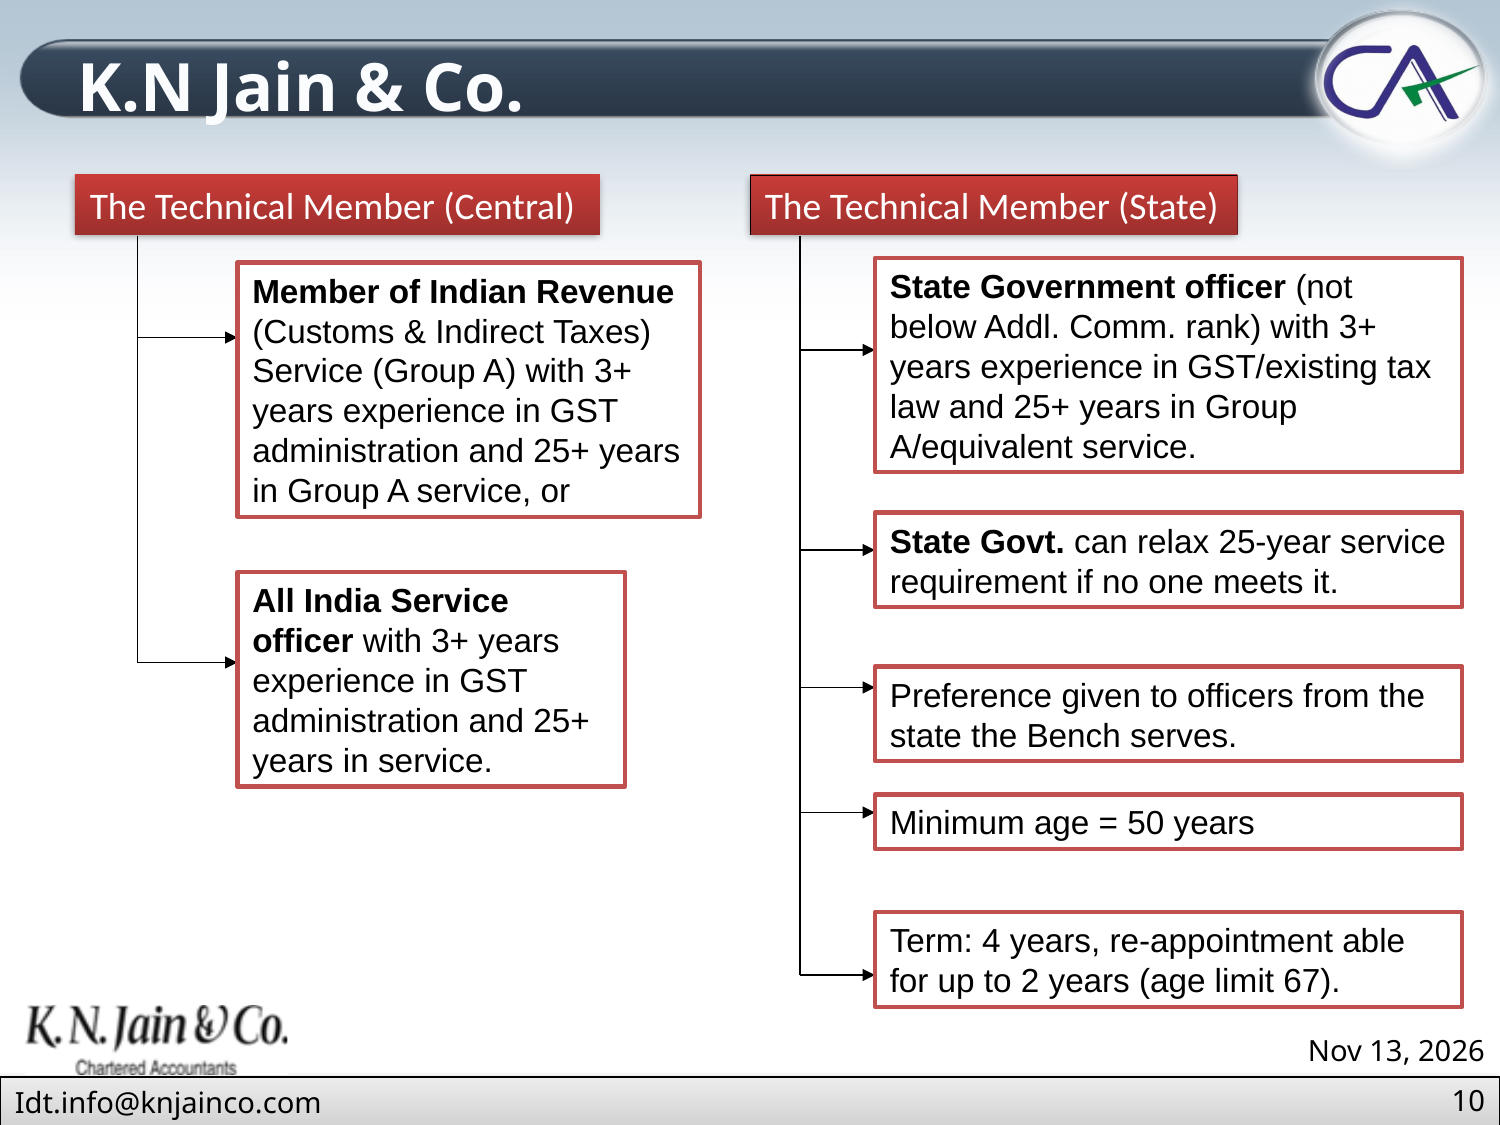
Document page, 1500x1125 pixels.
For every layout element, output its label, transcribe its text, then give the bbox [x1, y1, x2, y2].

picture [0, 0, 1500, 675]
text_box Preference given to officers from the state the Bench serves. [873, 664, 1464, 763]
text_box Member of Indian Revenue (Customs & Indirect Taxes) Service (Group A) with 3+ years experience in GST administration and 25+ years in Group A service, or [235, 260, 702, 519]
text_box State Government officer (not below Addl. Comm. rank) with 3+ years experience in GST/existing tax law and 25+ years in Group A/equivalent service. [873, 256, 1464, 474]
text_box Term: 4 years, re-appointment able for up to 2 years (age limit 67). [873, 910, 1464, 1009]
text_box State Govt. can relax 25-year service requirement if no one meets it. [873, 510, 1464, 609]
text_box All India Service officer with 3+ years experience in GST administration and 25+ years in service. [235, 570, 627, 789]
text_box The Technical Member (State) [750, 174, 1238, 235]
text_box Minimum age = 50 years [873, 792, 1464, 851]
text_box The Technical Member (Central) [74, 174, 600, 235]
